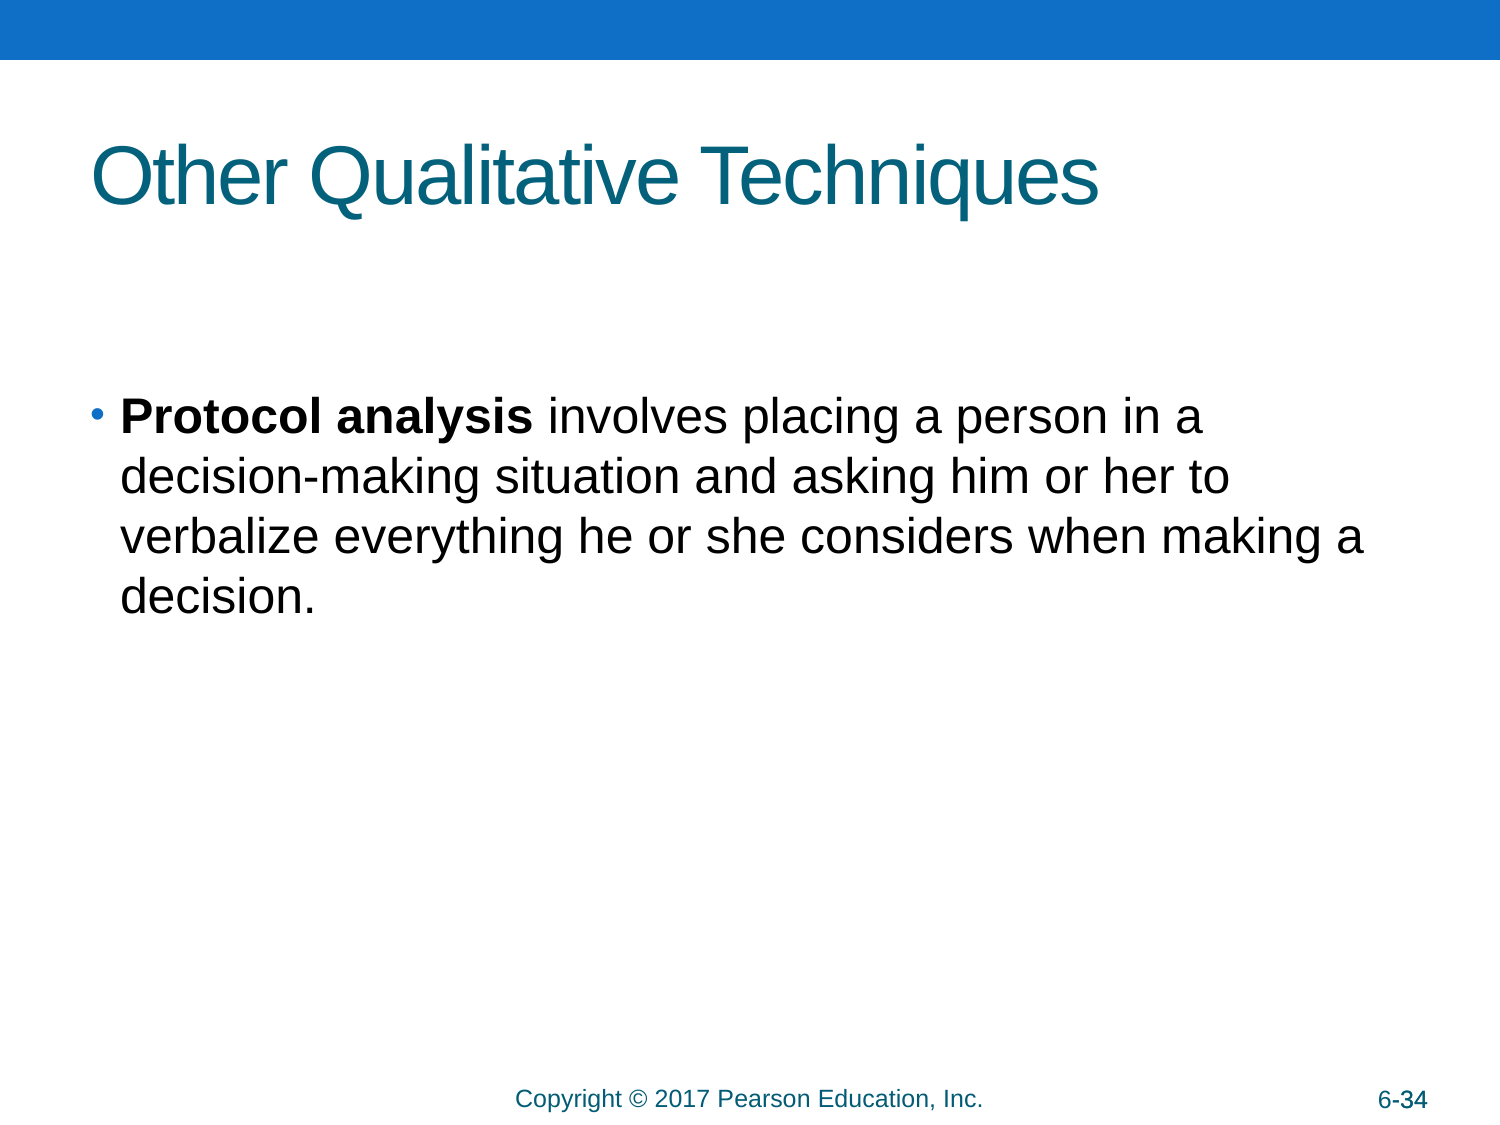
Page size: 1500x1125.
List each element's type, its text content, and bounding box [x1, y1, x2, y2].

title Other Qualitative Techniques [75, 90, 1425, 253]
list Protocol analysis involves placing a person in a decision-making situation and asking him or her to verbalize everything he or she considers when making a decision. [75, 376, 1425, 1125]
